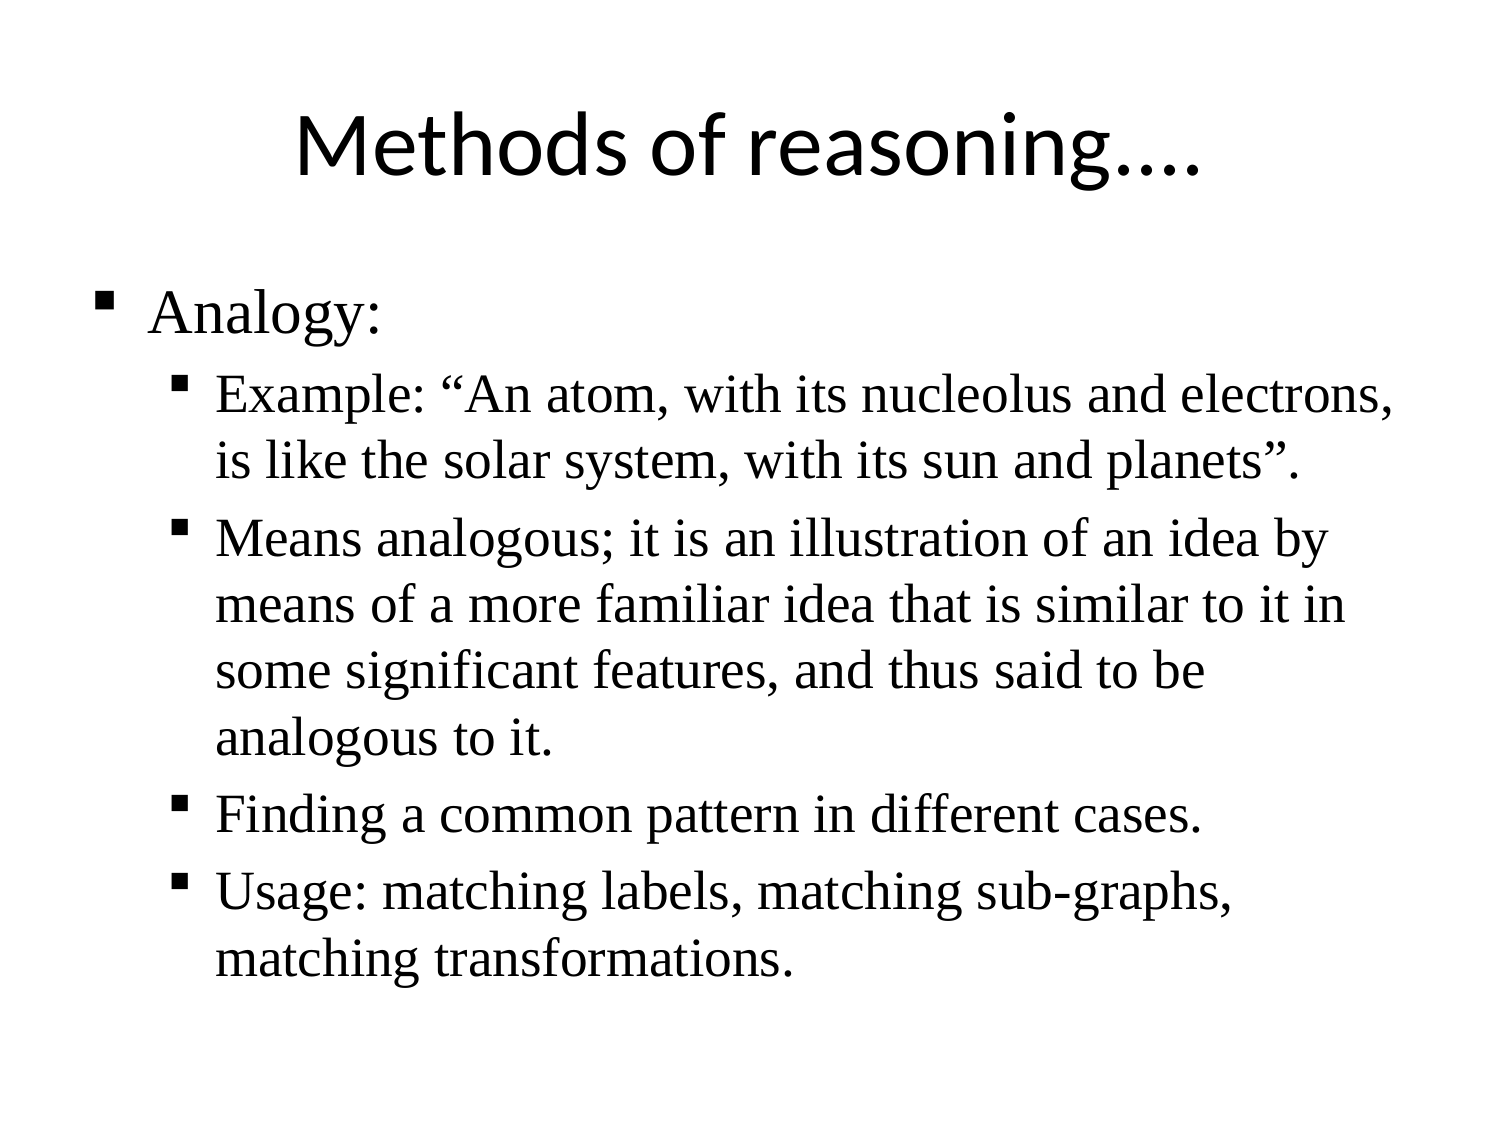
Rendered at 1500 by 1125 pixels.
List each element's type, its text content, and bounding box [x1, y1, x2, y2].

list Analogy: Example: “An atom, with its nucleolus and electrons, is like the solar system, with its sun and planets”. Means analogous; it is an illustration of an idea by means of a more familiar idea that is similar to it in some significant features, and thus said to be analogous to it. Finding a common pattern in different cases. Usage: matching labels, matching sub-graphs, matching transformations. [75, 262, 1425, 1005]
title Methods of reasoning.... [75, 45, 1425, 233]
